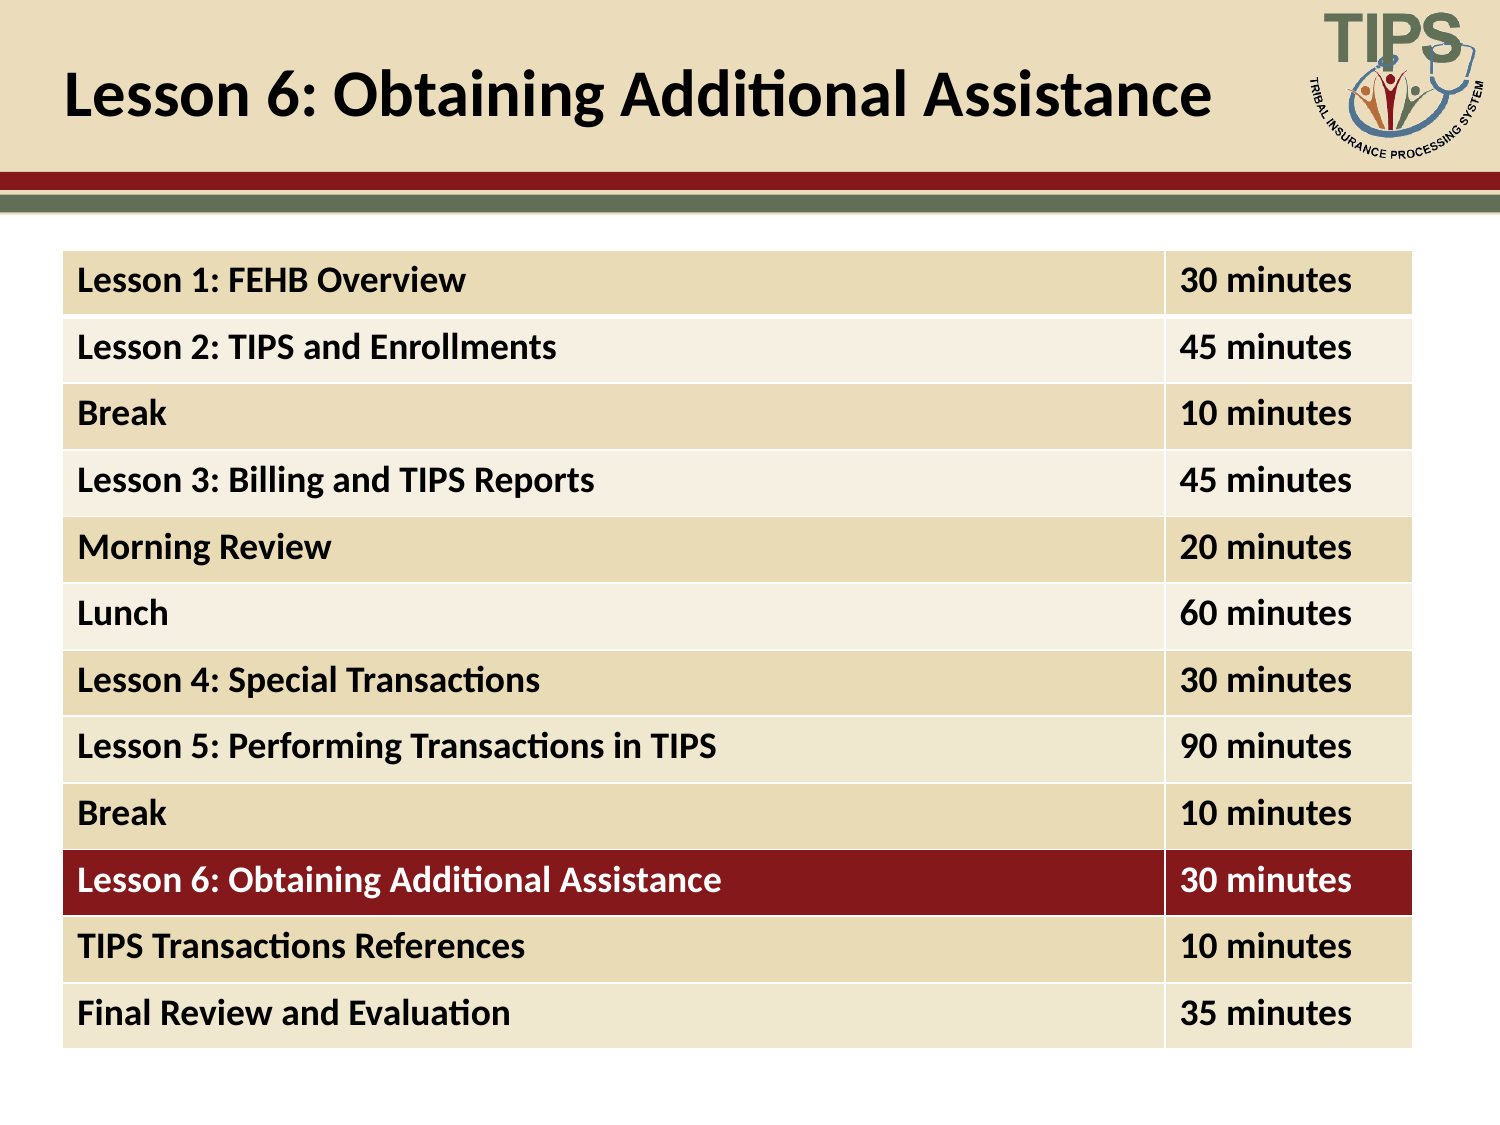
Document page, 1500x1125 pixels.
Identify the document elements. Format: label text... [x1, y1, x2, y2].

table_cell 10 minutes [1166, 917, 1412, 982]
table_cell Break [63, 784, 1164, 849]
table_cell 45 minutes [1166, 319, 1412, 382]
table_cell Lesson 3: Billing and TIPS Reports [63, 451, 1164, 516]
table_cell 30 minutes [1166, 850, 1412, 915]
table_cell Lesson 5: Performing Transactions in TIPS [63, 717, 1164, 782]
table_cell 45 minutes [1166, 451, 1412, 516]
table_header 30 minutes [1166, 251, 1412, 314]
table_cell 35 minutes [1166, 984, 1412, 1048]
picture [1305, 12, 1488, 163]
table_cell Lesson 6: Obtaining Additional Assistance [63, 850, 1164, 915]
table_cell Lesson 2: TIPS and Enrollments [63, 319, 1164, 382]
table_cell 20 minutes [1166, 517, 1412, 582]
table_cell 90 minutes [1166, 717, 1412, 782]
table_cell Break [63, 384, 1164, 449]
table_cell 30 minutes [1166, 651, 1412, 715]
table_cell TIPS Transactions References [63, 917, 1164, 982]
title Lesson 6: Obtaining Additional Assistance [49, 0, 1280, 180]
table_cell Final Review and Evaluation [63, 984, 1164, 1048]
table_cell 60 minutes [1166, 584, 1412, 649]
table_cell Morning Review [63, 517, 1164, 582]
table_cell 10 minutes [1166, 384, 1412, 449]
table_cell 10 minutes [1166, 784, 1412, 849]
table_cell Lesson 4: Special Transactions [63, 651, 1164, 715]
table_cell Lunch [63, 584, 1164, 649]
table_header Lesson 1: FEHB Overview [63, 251, 1164, 314]
